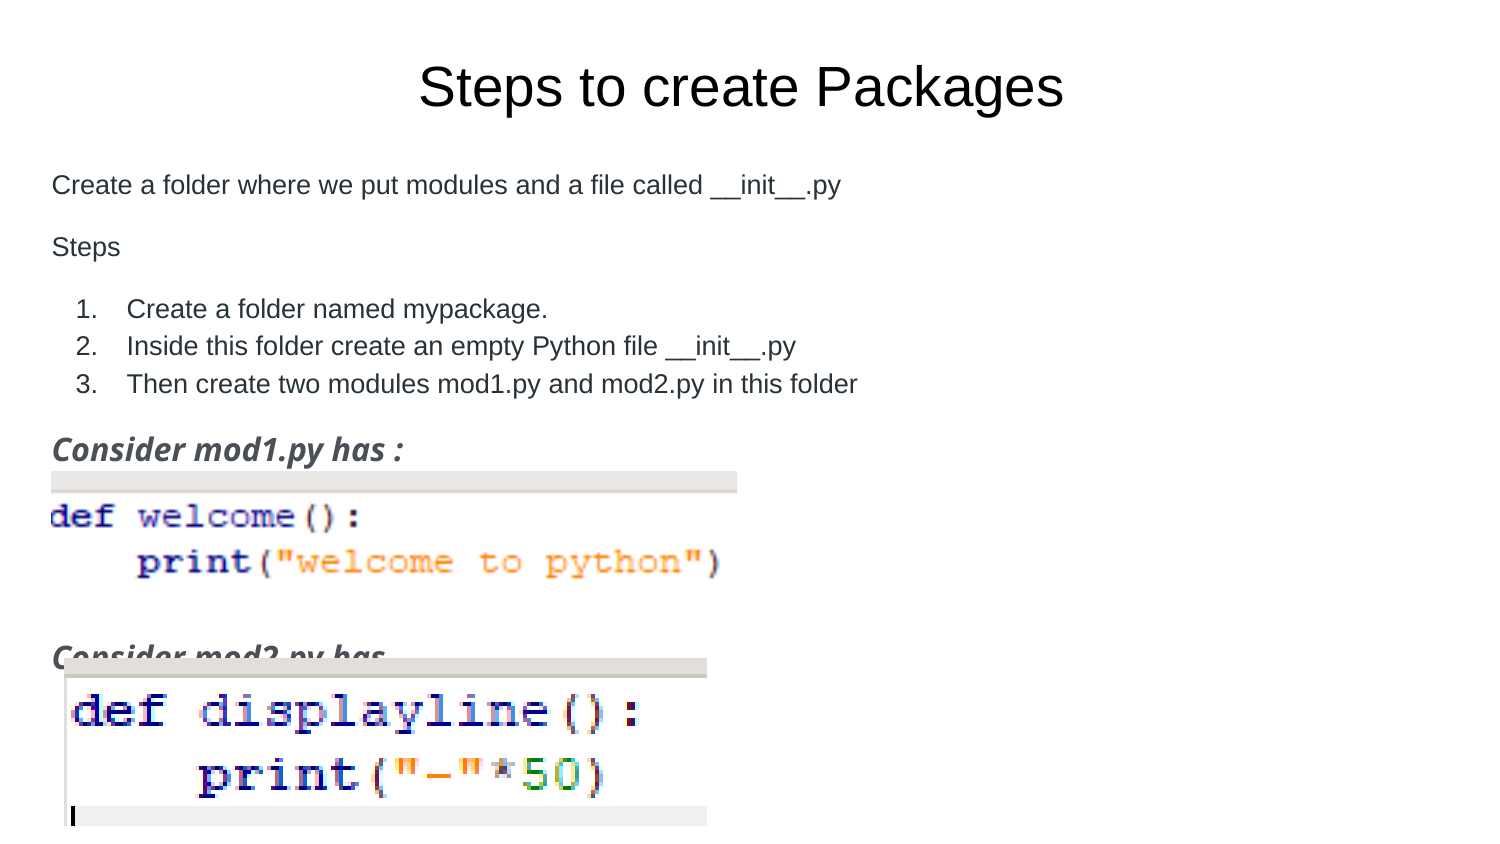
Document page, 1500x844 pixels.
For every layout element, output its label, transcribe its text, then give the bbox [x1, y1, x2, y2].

list Create a folder where we put modules and a file called __init__.py Steps Create a folder named mypackage. Inside this folder create an empty Python file __init__.py Then create two modules mod1.py and mod2.py in this folder Consider mod1.py has : Consider mod2.py has [36, 147, 1435, 755]
picture [64, 658, 707, 827]
picture [50, 471, 737, 617]
title Steps to create Packages [51, 34, 1449, 129]
